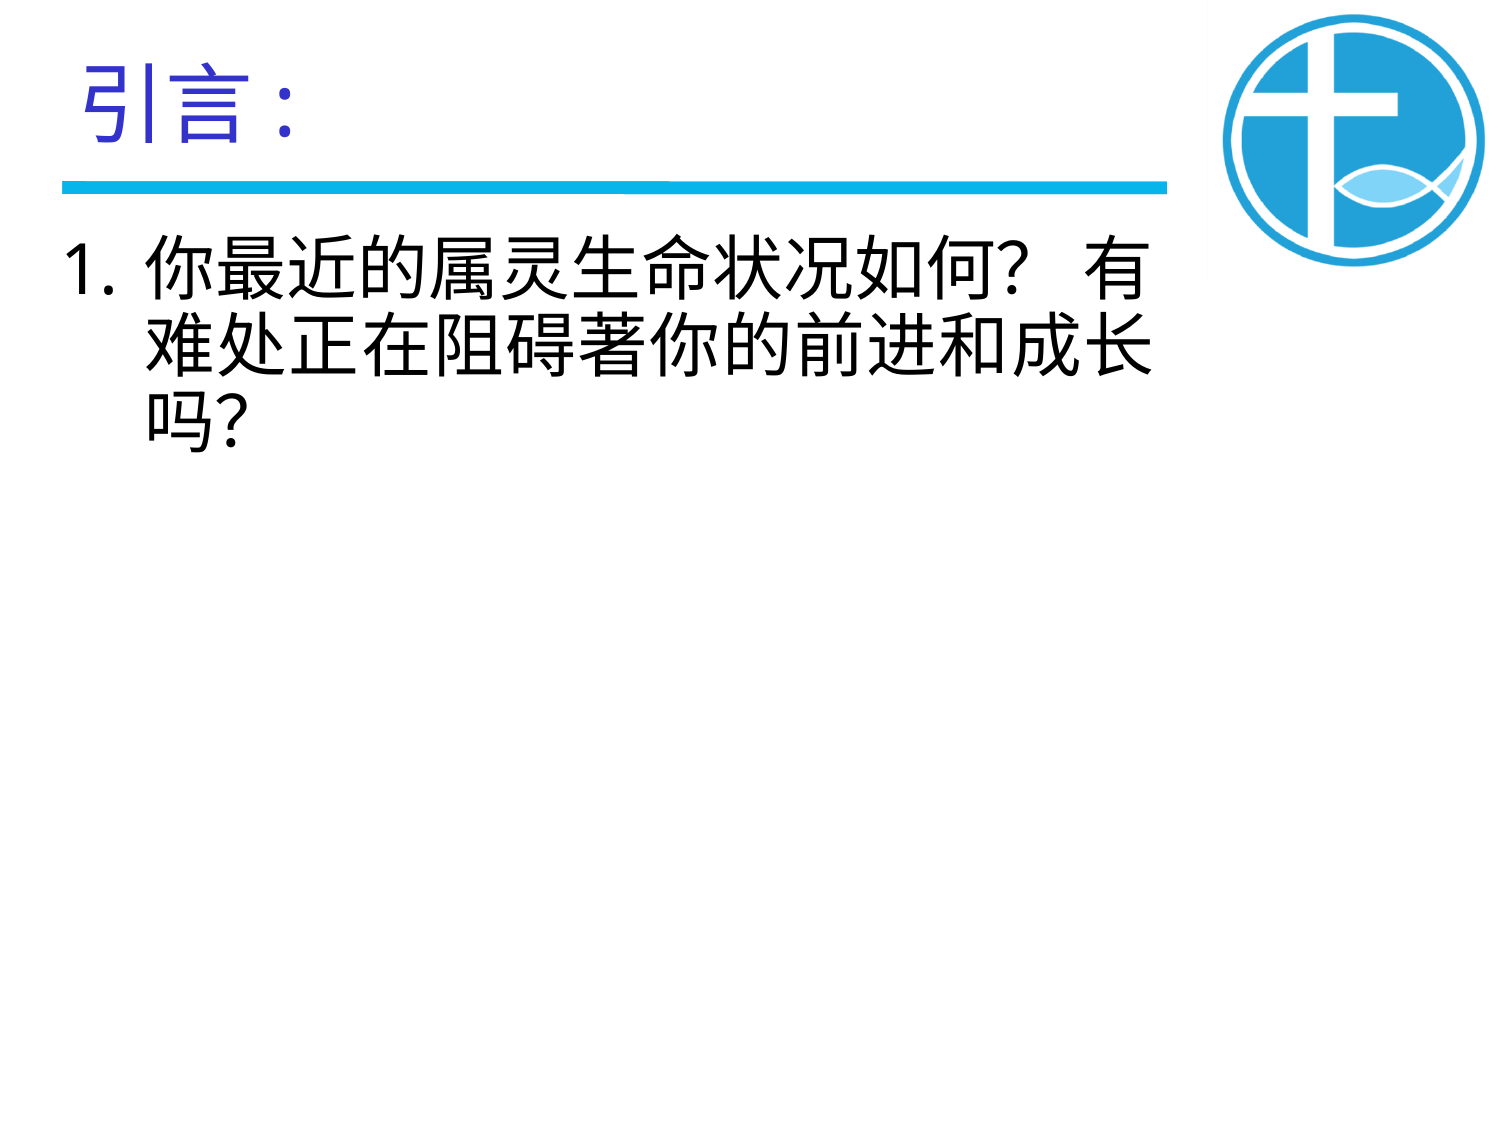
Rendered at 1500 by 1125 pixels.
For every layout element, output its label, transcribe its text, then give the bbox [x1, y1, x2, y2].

picture [1207, 0, 1500, 281]
text_box [69, 212, 1325, 363]
text_box 你最近的属灵生命状况如何？ 有难处正在阻碍著你的前进和成长吗？ [52, 225, 1163, 471]
text_box 引言: [69, 53, 1130, 163]
